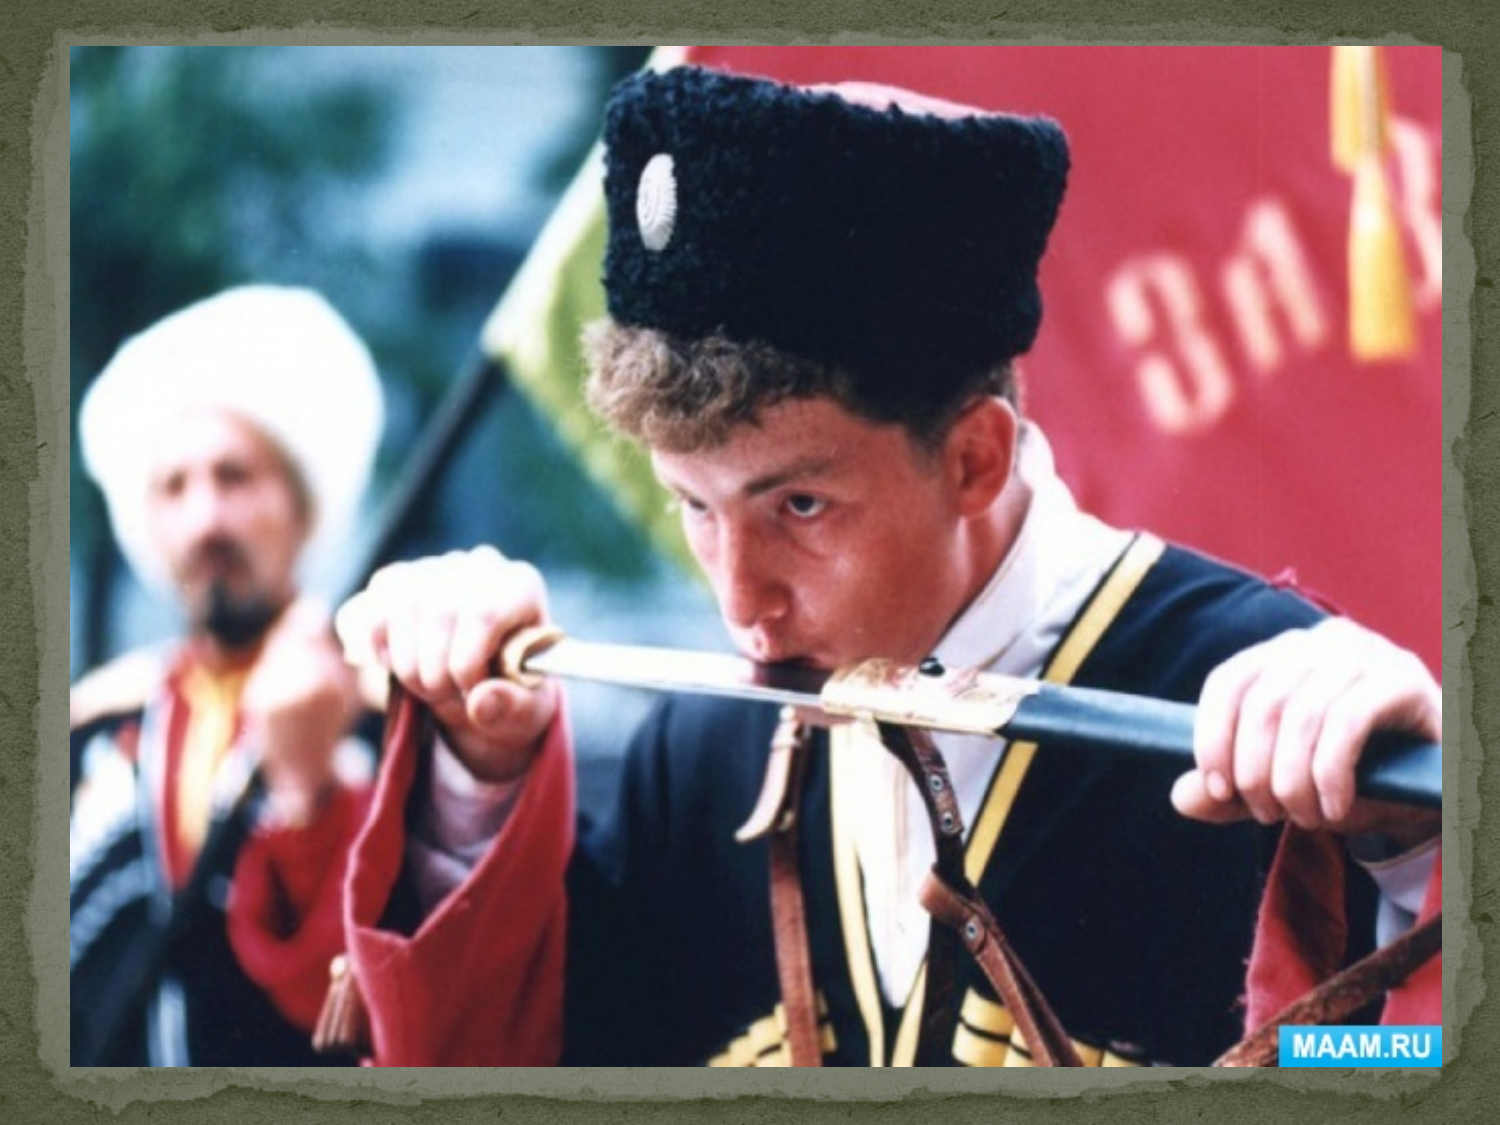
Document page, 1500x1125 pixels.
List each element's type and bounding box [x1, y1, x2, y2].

list [74, 50, 1439, 1064]
